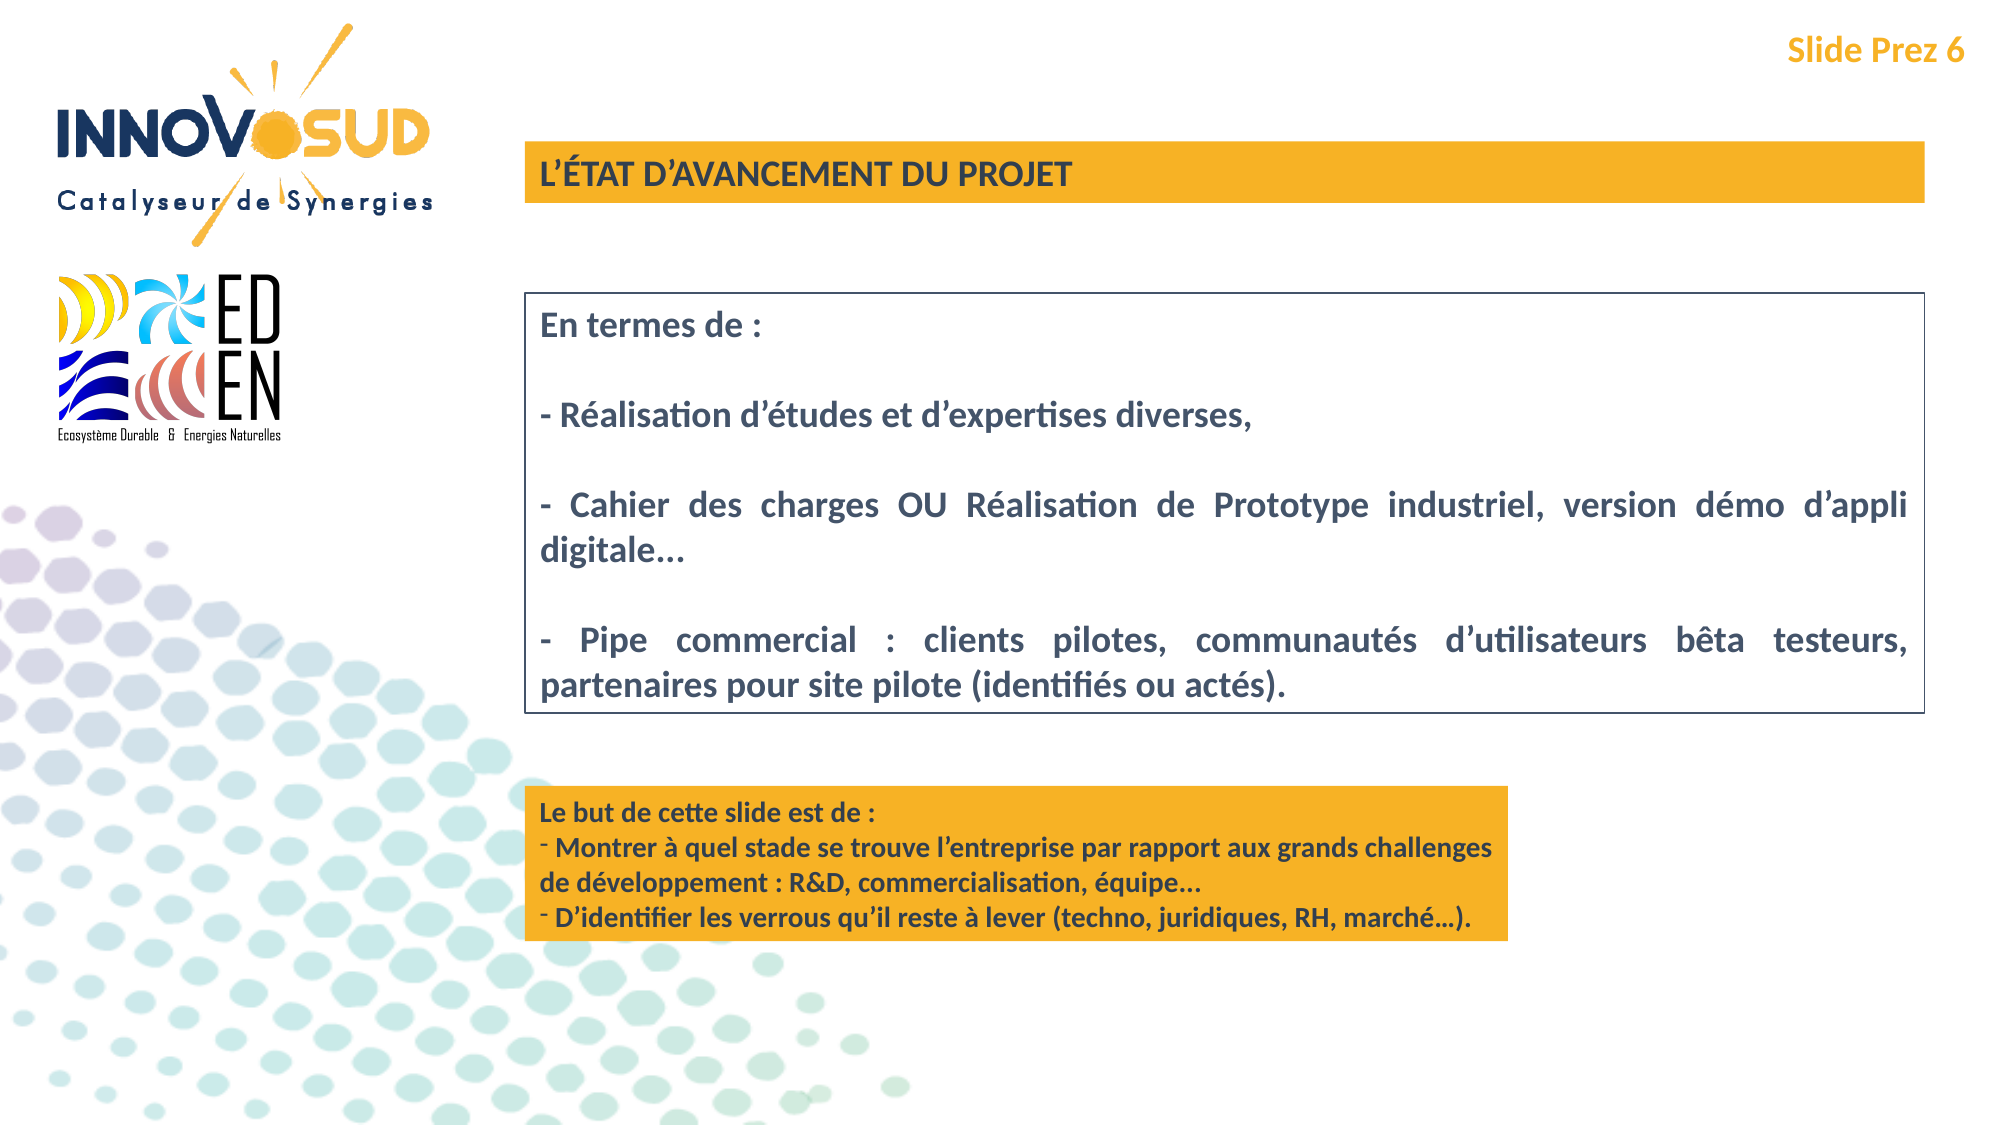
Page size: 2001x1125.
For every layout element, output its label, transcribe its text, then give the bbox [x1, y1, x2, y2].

picture [55, 23, 438, 247]
text_box Le but de cette slide est de : Montrer à quel stade se trouve l’entreprise par rapport aux grands challenges de développement : R&D, commercialisation, équipe... D’identifier les verrous qu’il reste à lever (techno, juridiques, RH, marché…). [524, 785, 1508, 942]
text_box En termes de : - Réalisation d’études et d’expertises diverses, - Cahier des charges OU Réalisation de Prototype industriel, version démo d’appli digitale... - Pipe commercial : clients pilotes, communautés d’utilisateurs bêta testeurs, partenaires pour site pilote (identifiés ou actés). [524, 292, 1925, 713]
text_box Slide Prez 6 [0, 13, 1981, 81]
picture [0, 0, 2001, 1125]
text_box L’ÉTAT D’AVANCEMENT DU PROJET [524, 141, 1925, 203]
text_box [50, 21, 480, 265]
